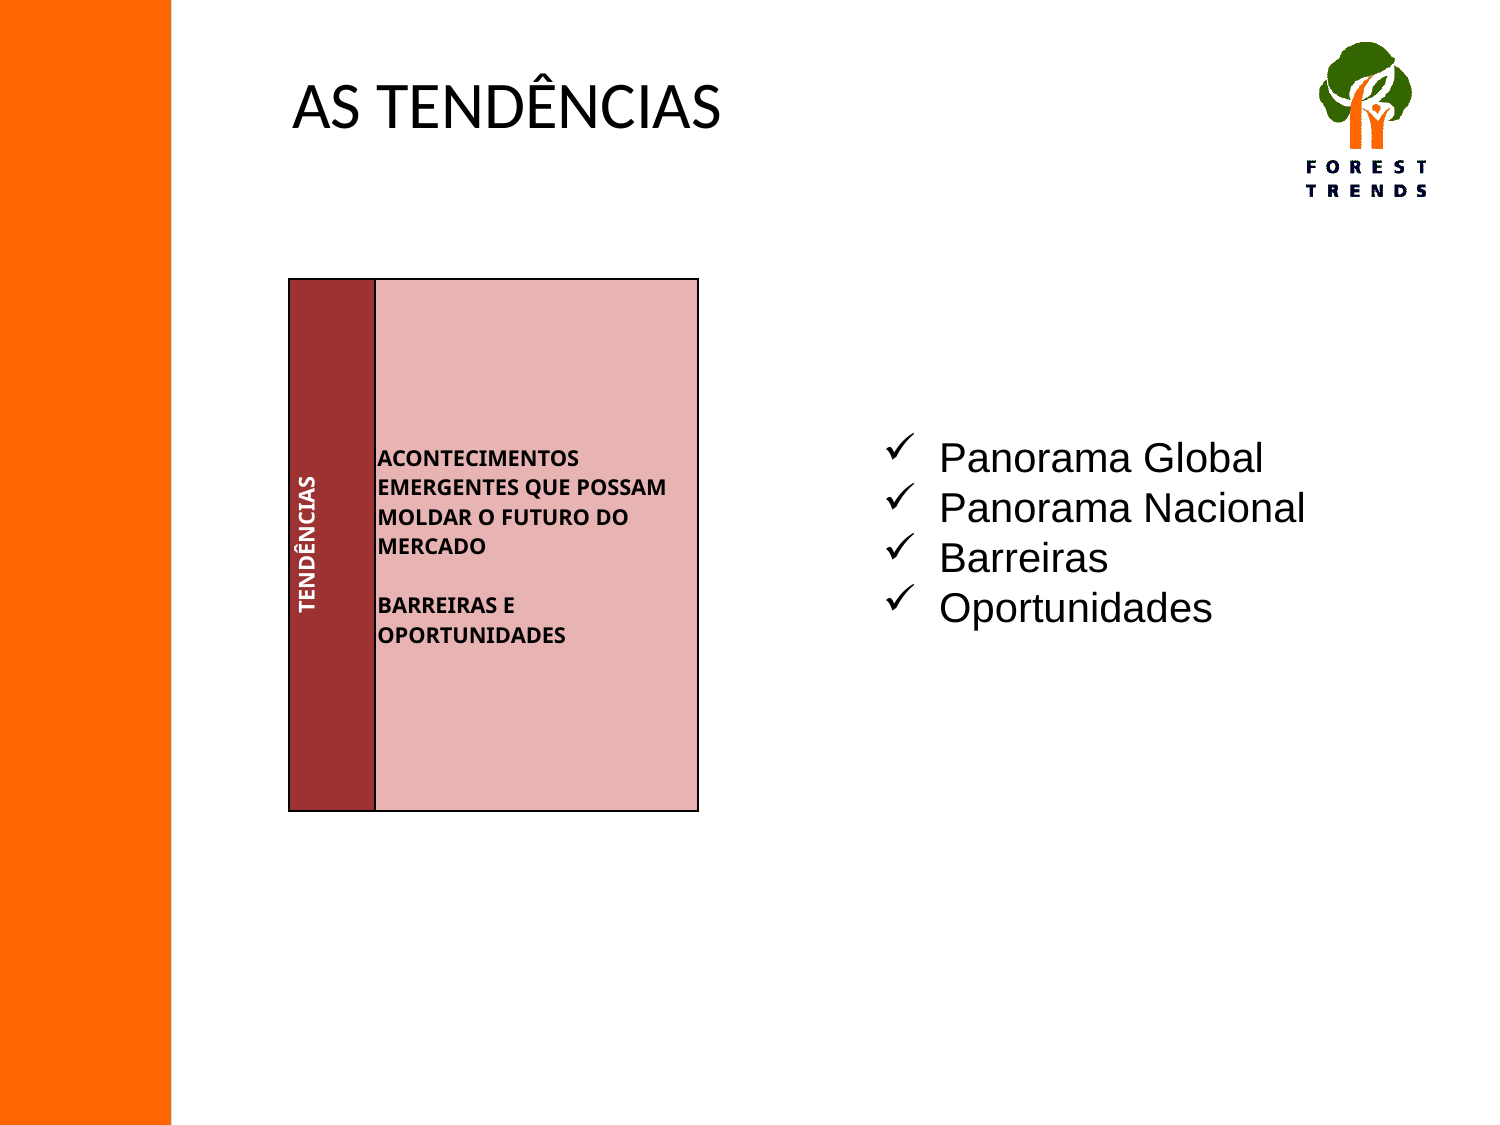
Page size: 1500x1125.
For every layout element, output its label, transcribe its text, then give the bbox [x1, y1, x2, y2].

text_box [0, 0, 172, 1125]
table_header TENDÊNCIAS [290, 280, 374, 810]
text_box Panorama Global Panorama Nacional Barreiras Oportunidades [868, 373, 1365, 639]
table_header ACONTECIMENTOS EMERGENTES QUE POSSAM MOLDAR O FUTURO DO MERCADO BARREIRAS E OPORTUNIDADES [376, 280, 697, 810]
text_box AS TENDÊNCIAS [277, 54, 1046, 150]
picture [1306, 42, 1426, 197]
